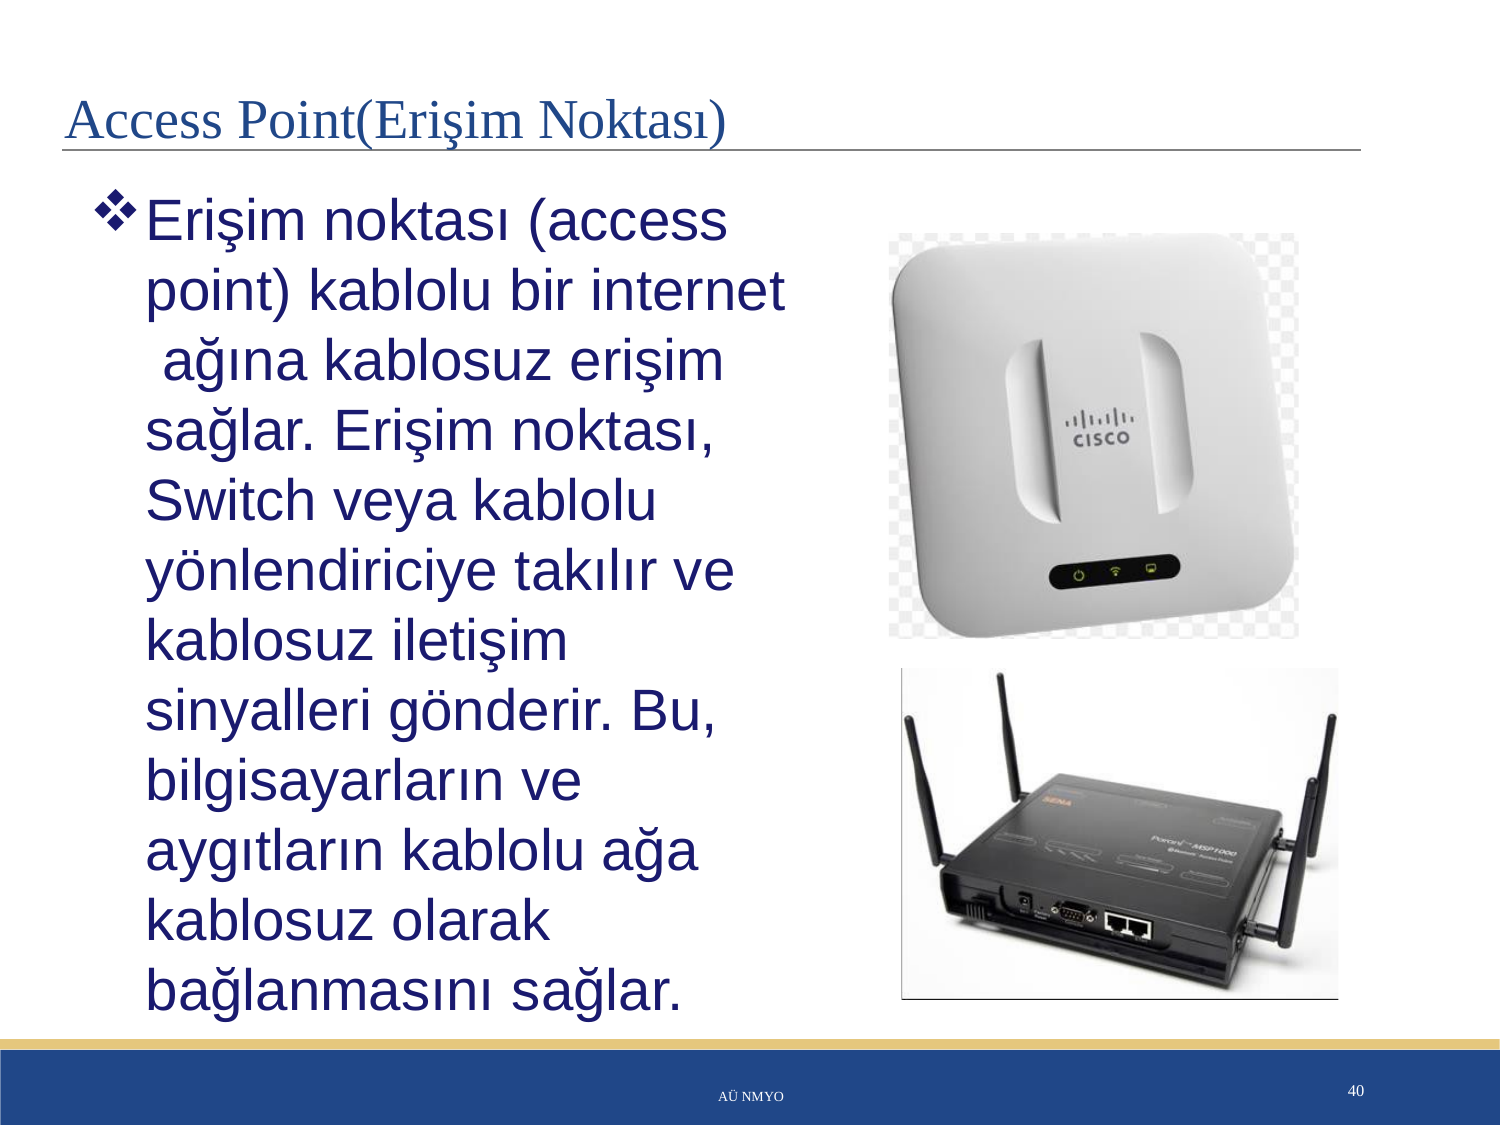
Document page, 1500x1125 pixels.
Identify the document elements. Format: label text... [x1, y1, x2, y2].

text_box [888, 233, 1299, 639]
text_box [901, 668, 1339, 1000]
title Access Point(Erişim Noktası) [62, 0, 1438, 150]
text_box Erişim noktası (access point) kablolu bir internet ağına kablosuz erişim sağlar. Erişim noktası, Switch veya kablolu yönlendiriciye takılır ve kablosuz iletişim sinyalleri gönderir. Bu, bilgisayarların ve aygıtların kablolu ağa kablosuz olarak bağlanmasını sağlar. [87, 180, 788, 1022]
slide_number 40 [1218, 1059, 1380, 1120]
footer AÜ NMYO [453, 763, 1047, 1125]
